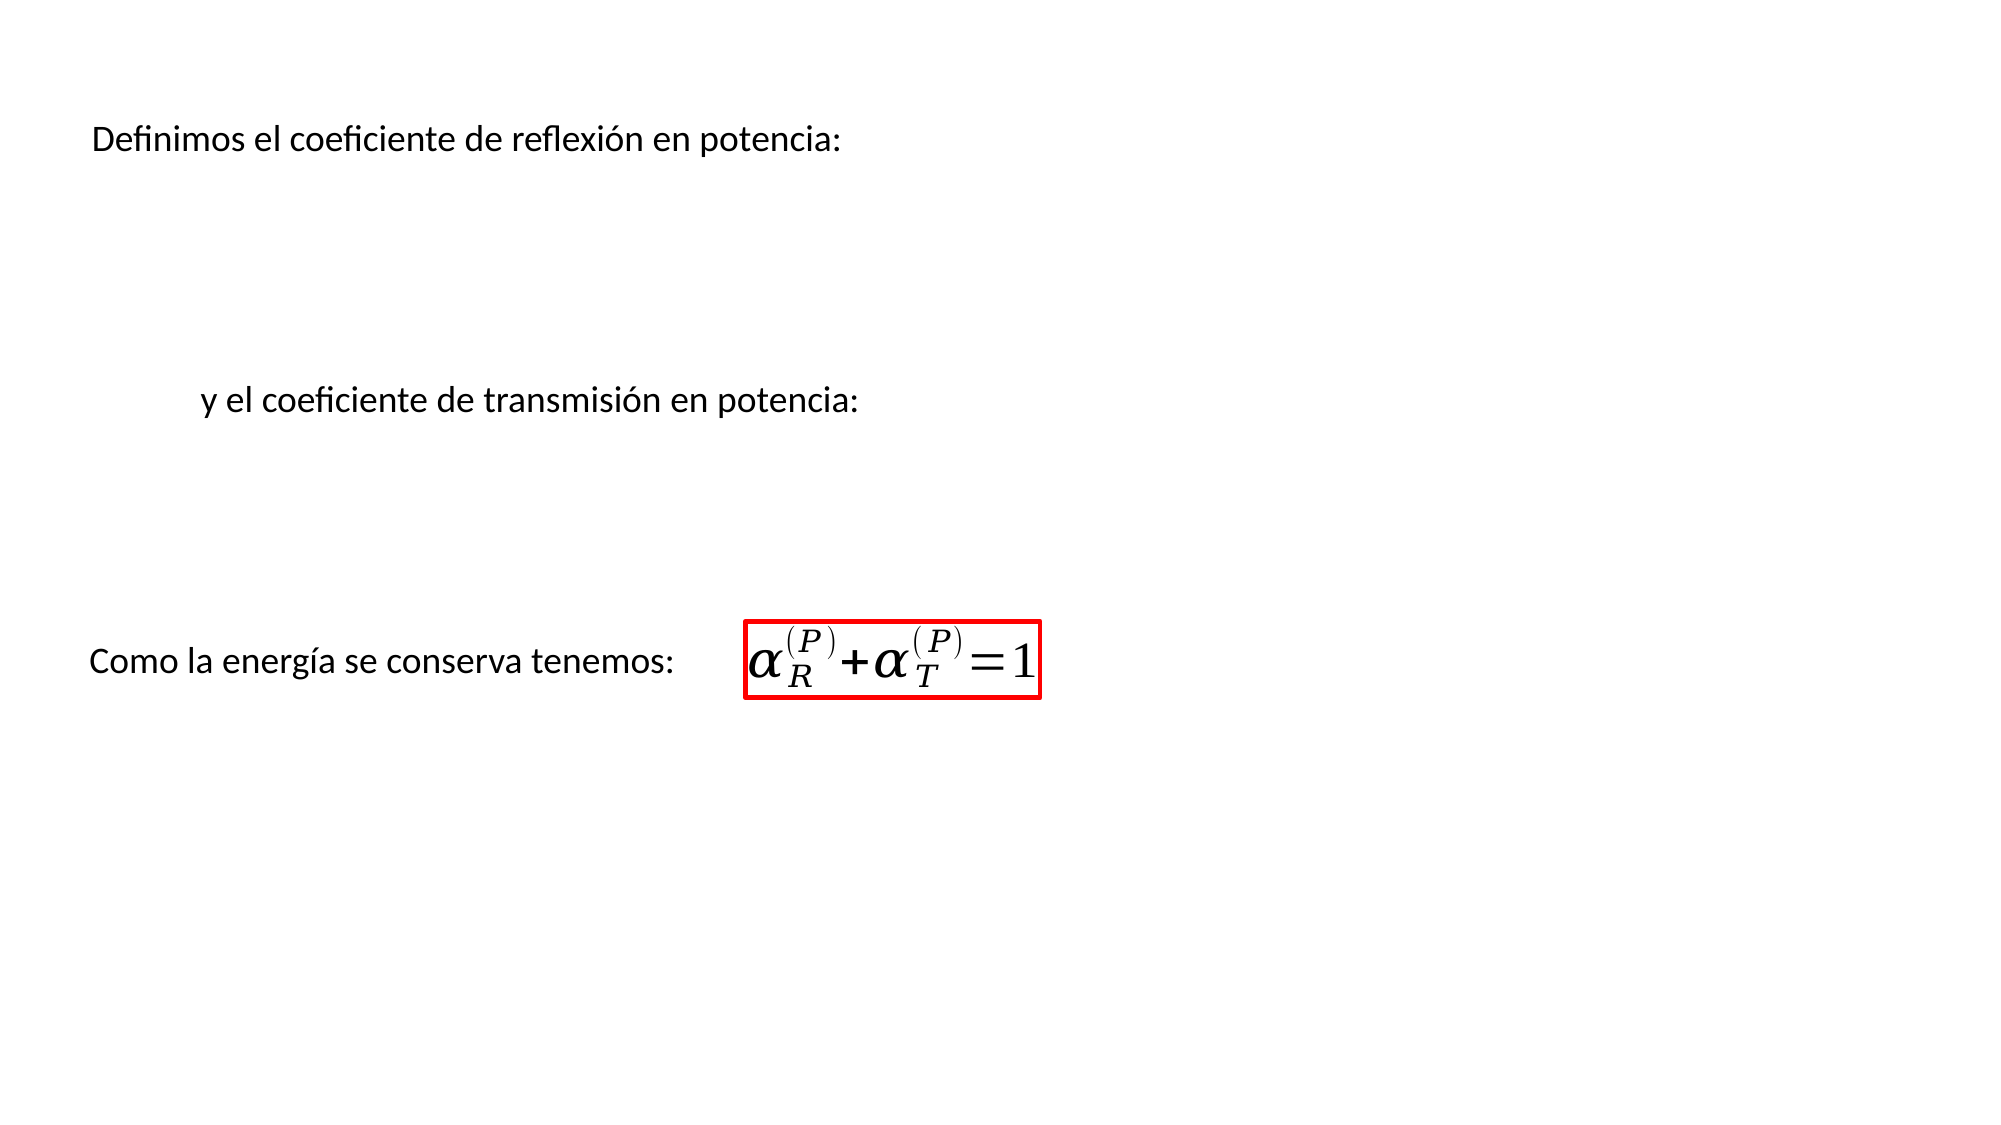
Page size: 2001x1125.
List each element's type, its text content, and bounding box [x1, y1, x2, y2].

text_box Como la energía se conserva tenemos: [74, 628, 691, 689]
text_box Definimos el coeficiente de reflexión en potencia: [77, 107, 858, 167]
text_box y el coeficiente de transmisión en potencia: [185, 367, 876, 428]
